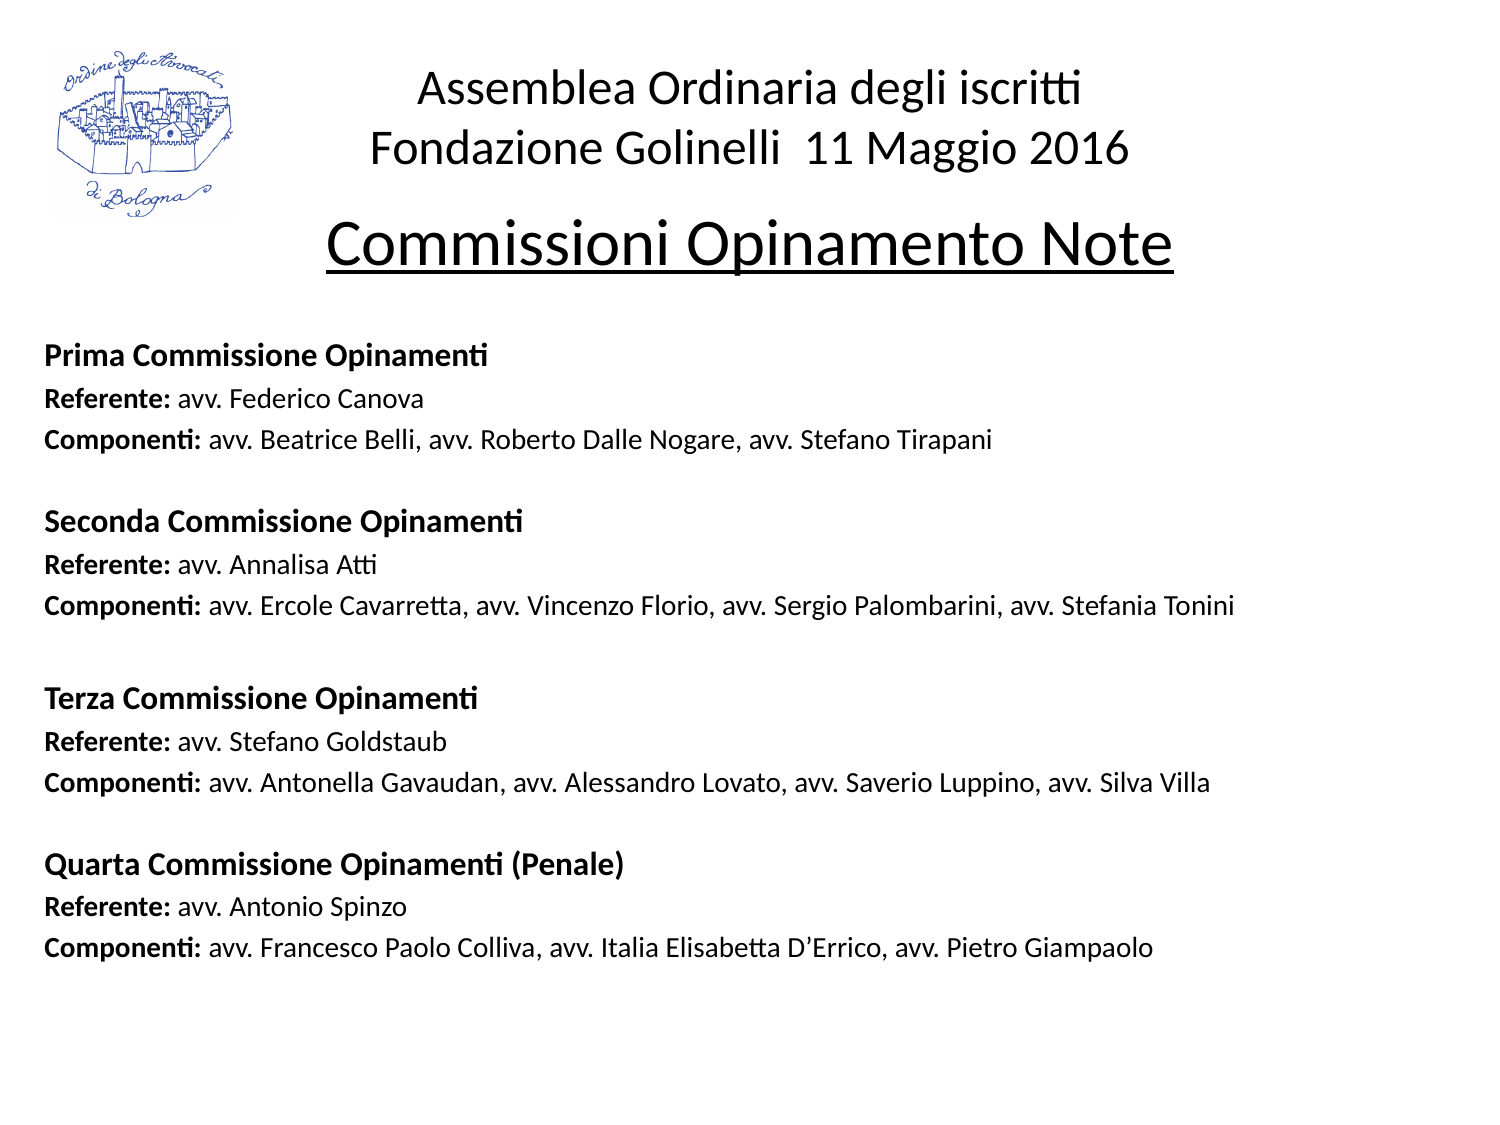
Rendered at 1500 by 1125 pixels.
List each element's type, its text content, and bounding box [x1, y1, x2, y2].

picture [52, 47, 237, 221]
title Assemblea Ordinaria degli iscritti Fondazione Golinelli 11 Maggio 2016 [75, 45, 1425, 185]
text_box Quarta Commissione Opinamenti (Penale) Referente: avv. Antonio Spinzo Componenti: avv. Francesco Paolo Colliva, avv. Italia Elisabetta D’Errico, avv. Pietro Giampaolo [29, 834, 1400, 977]
text_box Seconda Commissione Opinamenti Referente: avv. Annalisa Atti Componenti: avv. Ercole Cavarretta, avv. Vincenzo Florio, avv. Sergio Palombarini, avv. Stefania Tonini [29, 491, 1400, 634]
list Commissioni Opinamento Note [75, 191, 1425, 291]
text_box Terza Commissione Opinamenti Referente: avv. Stefano Goldstaub Componenti: avv. Antonella Gavaudan, avv. Alessandro Lovato, avv. Saverio Luppino, avv. Silva Villa [29, 669, 1400, 811]
text_box Prima Commissione Opinamenti Referente: avv. Federico Canova Componenti: avv. Beatrice Belli, avv. Roberto Dalle Nogare, avv. Stefano Tirapani [29, 326, 1400, 468]
